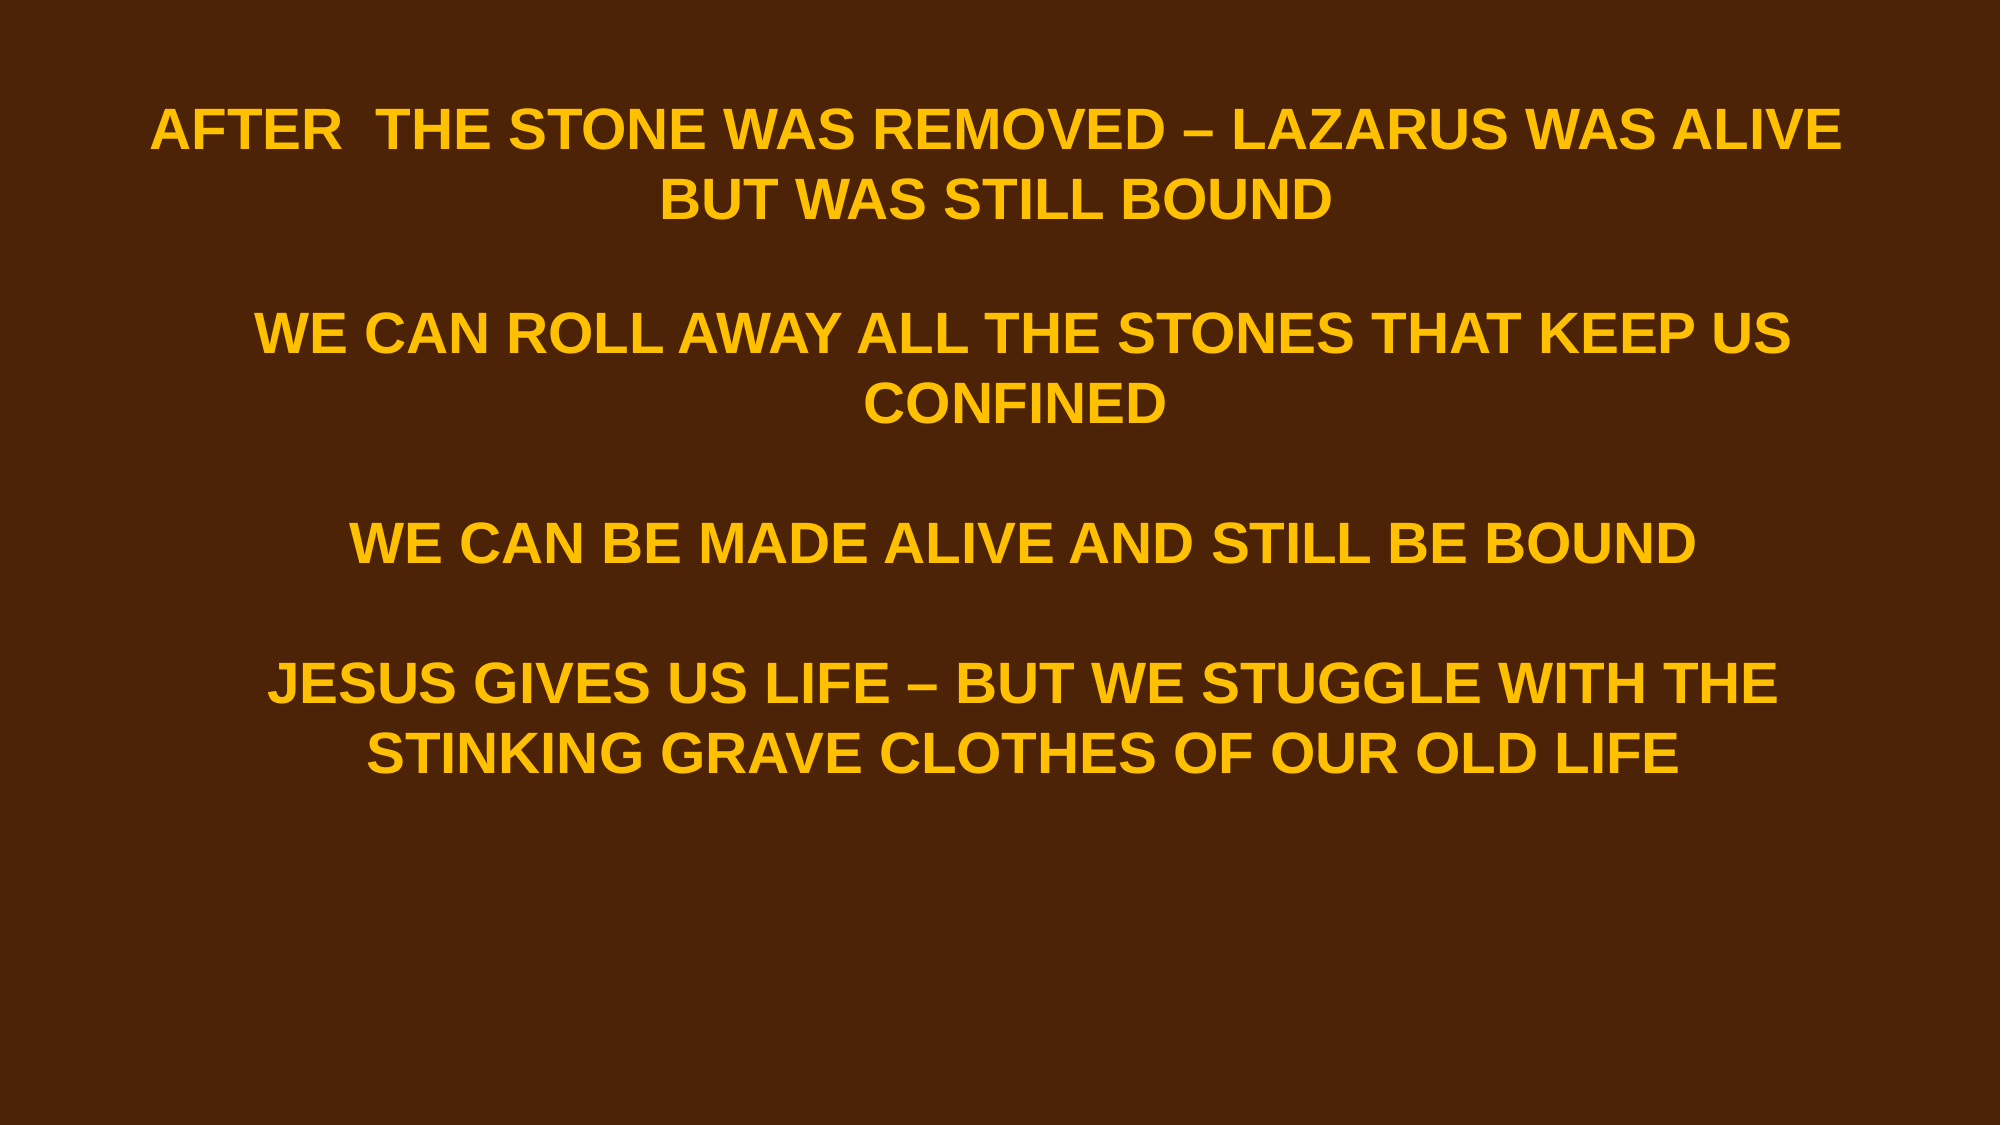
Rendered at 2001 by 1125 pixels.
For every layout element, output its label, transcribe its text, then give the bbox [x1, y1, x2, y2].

text_box WE CAN ROLL AWAY ALL THE STONES THAT KEEP US CONFINED WE CAN BE MADE ALIVE AND STILL BE BOUND JESUS GIVES US LIFE – BUT WE STUGGLE WITH THE STINKING GRAVE CLOTHES OF OUR OLD LIFE [170, 287, 1878, 793]
text_box AFTER THE STONE WAS REMOVED – LAZARUS WAS ALIVE BUT WAS STILL BOUND [115, 83, 1878, 239]
